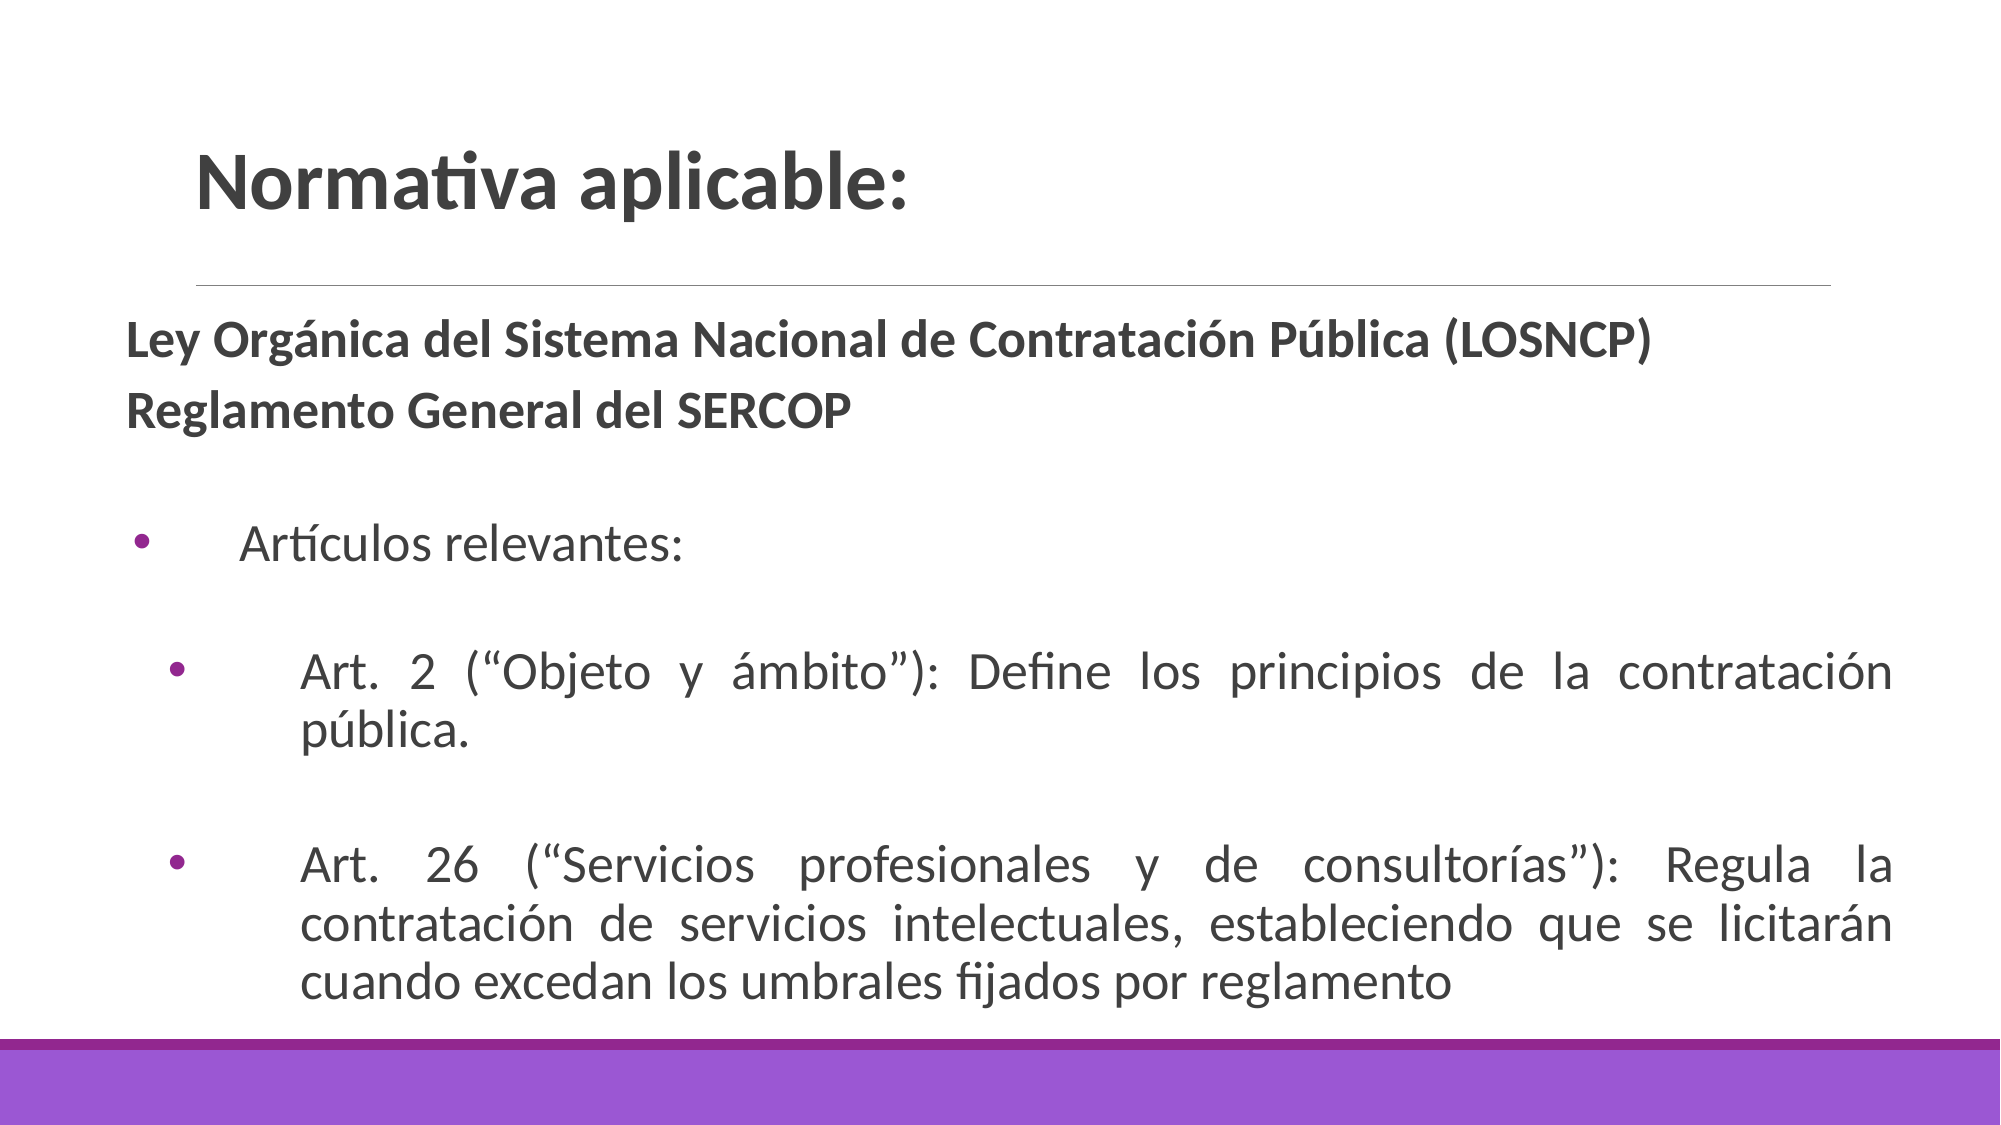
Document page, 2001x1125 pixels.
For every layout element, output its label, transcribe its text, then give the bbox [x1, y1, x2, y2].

title Normativa aplicable: [180, 47, 1830, 285]
list Ley Orgánica del Sistema Nacional de Contratación Pública (LOSNCP) Reglamento General del SERCOP Artículos relevantes: Art. 2 (“Objeto y ámbito”): Define los principios de la contratación pública. Art. 26 (“Servicios profesionales y de consultorías”): Regula la contratación de servicios intelectuales, estableciendo que se licitarán cuando excedan los umbrales fijados por reglamento [126, 302, 1895, 1027]
